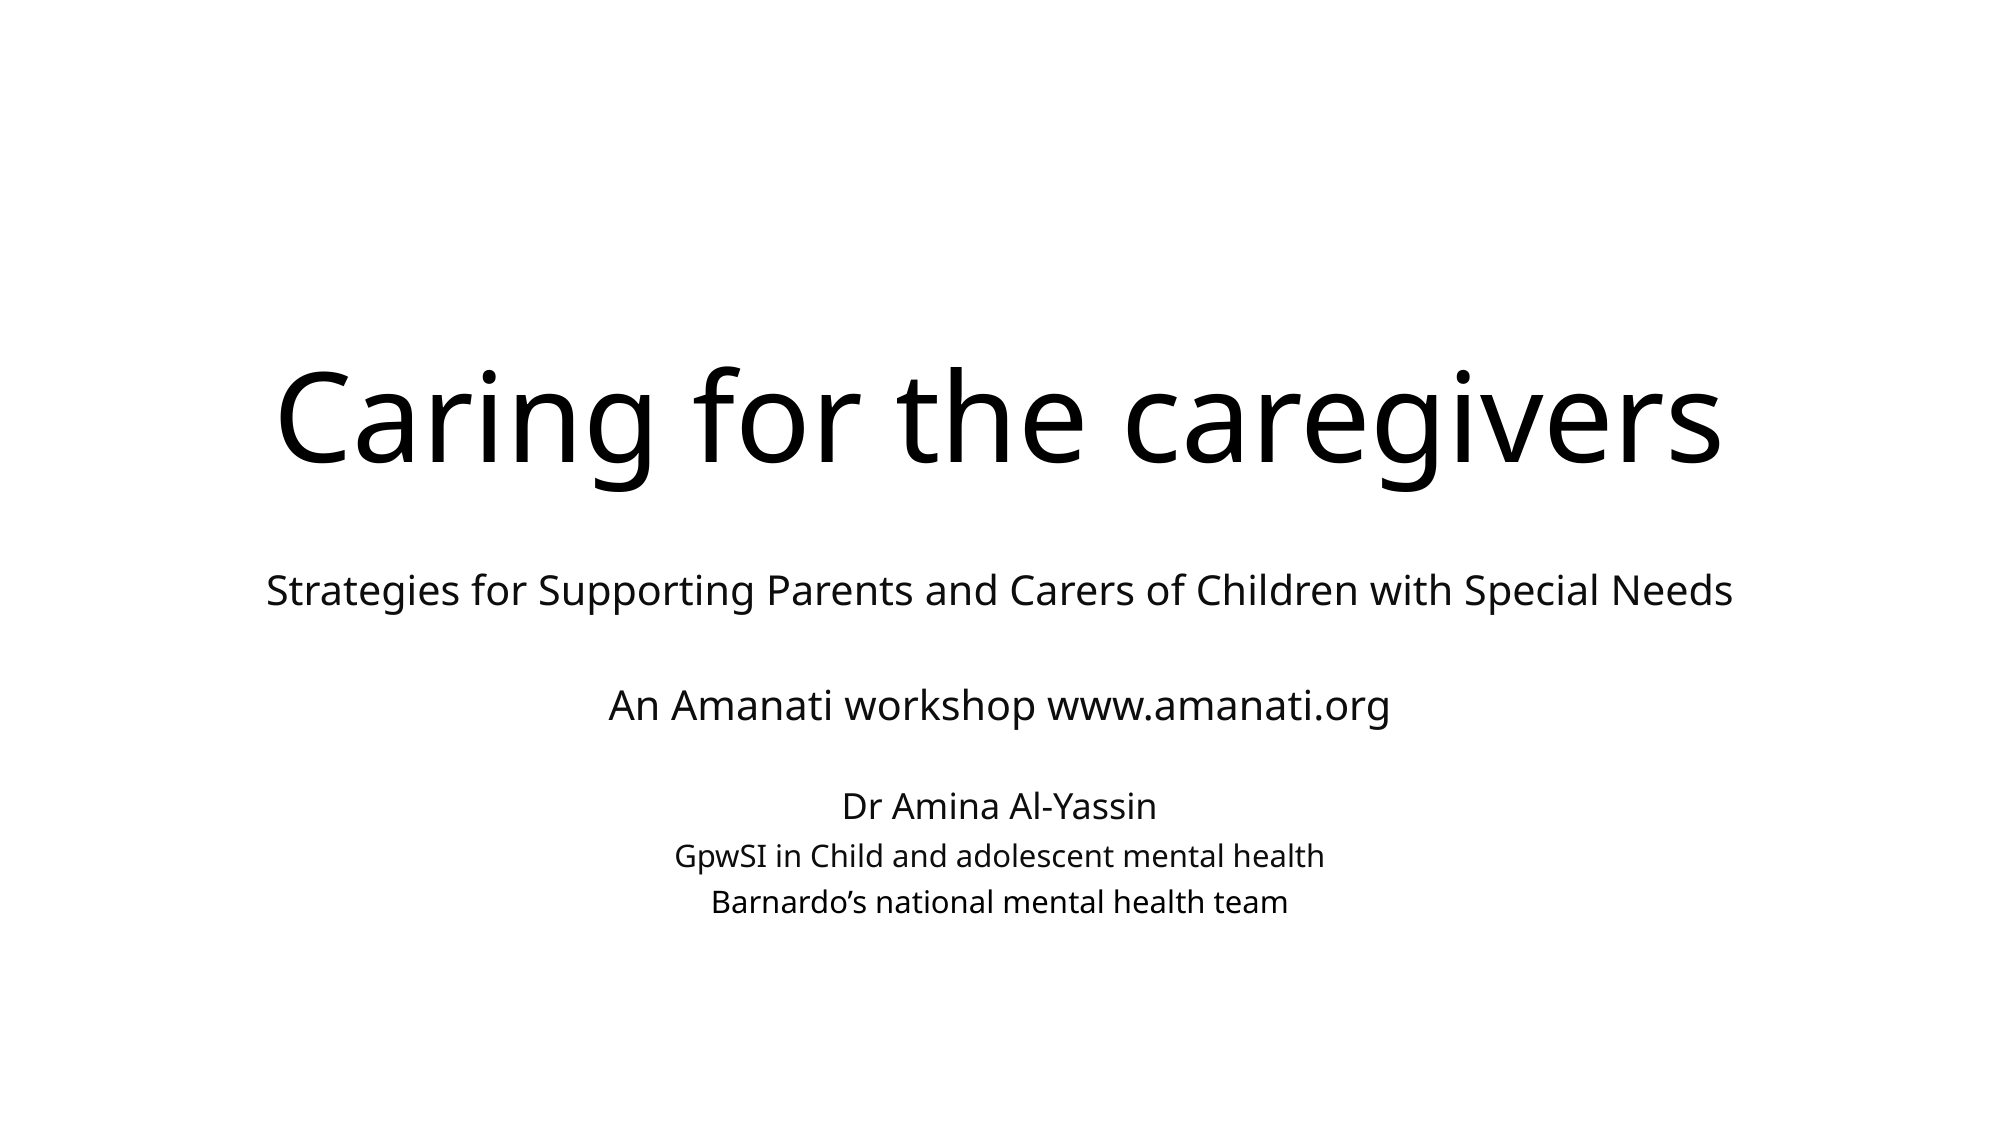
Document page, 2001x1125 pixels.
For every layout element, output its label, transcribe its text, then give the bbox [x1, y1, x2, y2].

title Caring for the caregivers [249, 244, 1750, 497]
subtitle Strategies for Supporting Parents and Carers of Children with Special Needs An Amanati workshop www.amanati.org Dr Amina Al-Yassin GpwSI in Child and adolescent mental health Barnardo’s national mental health team [249, 562, 1750, 963]
